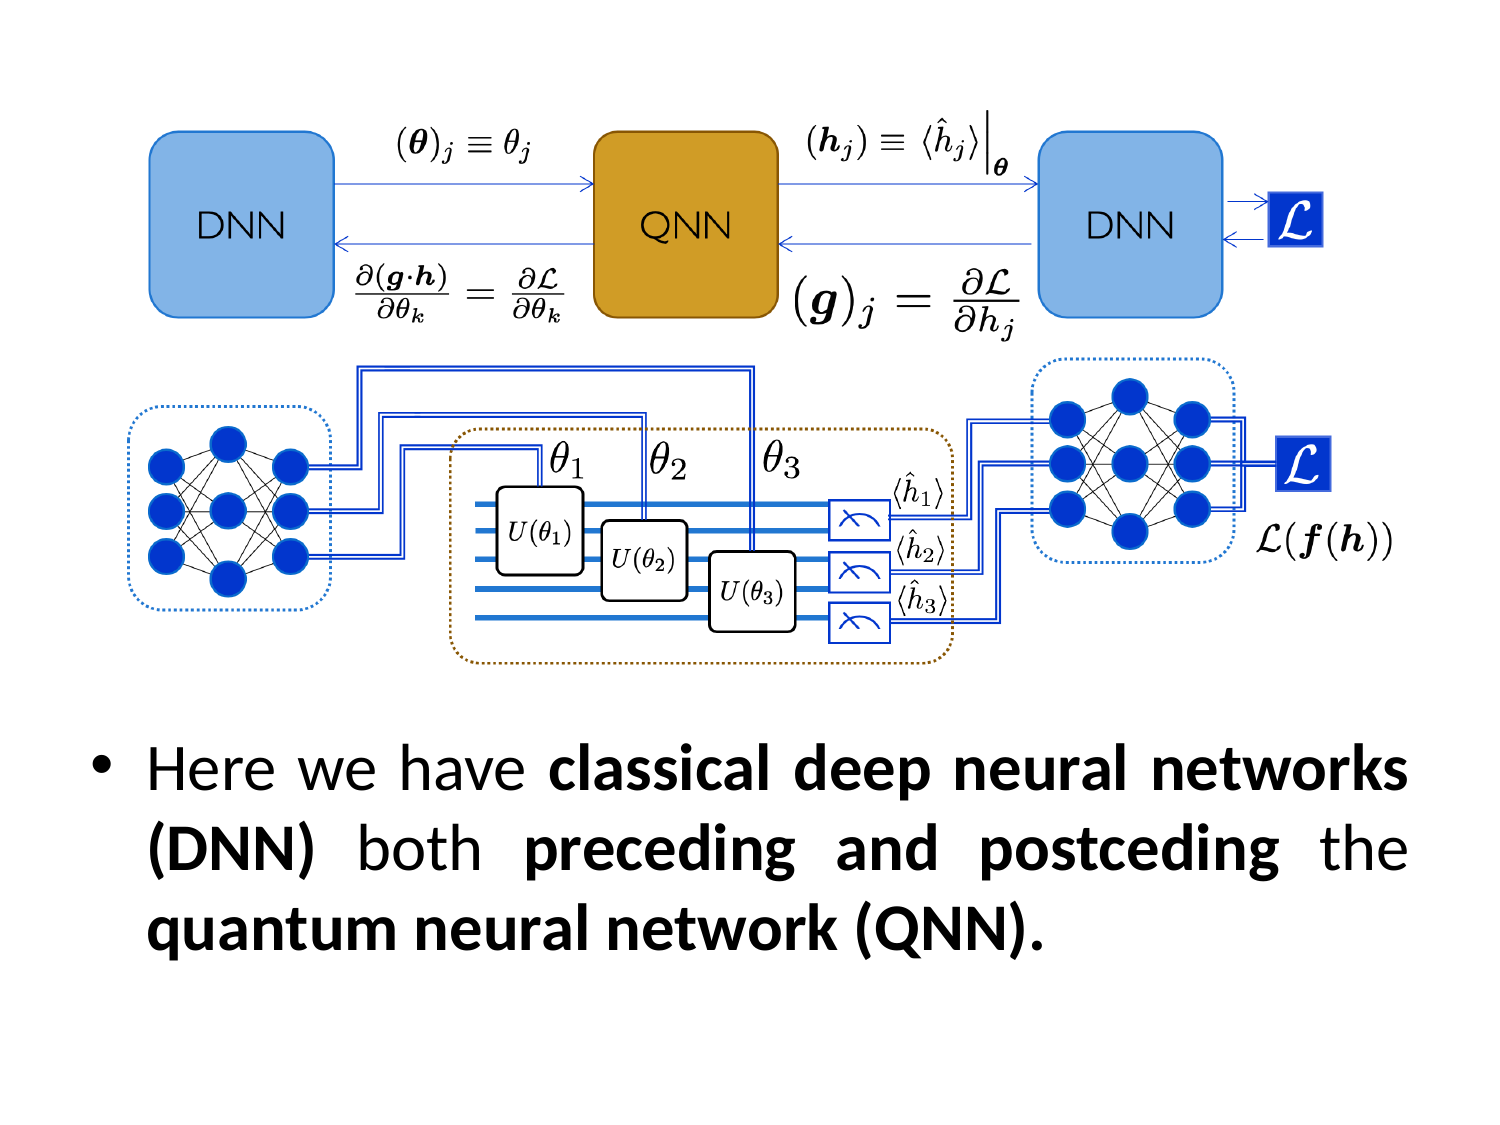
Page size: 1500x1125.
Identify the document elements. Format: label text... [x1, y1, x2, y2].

list Here we have classical deep neural networks (DNN) both preceding and postceding the quantum neural network (QNN). [75, 716, 1425, 1047]
picture [111, 100, 1400, 681]
